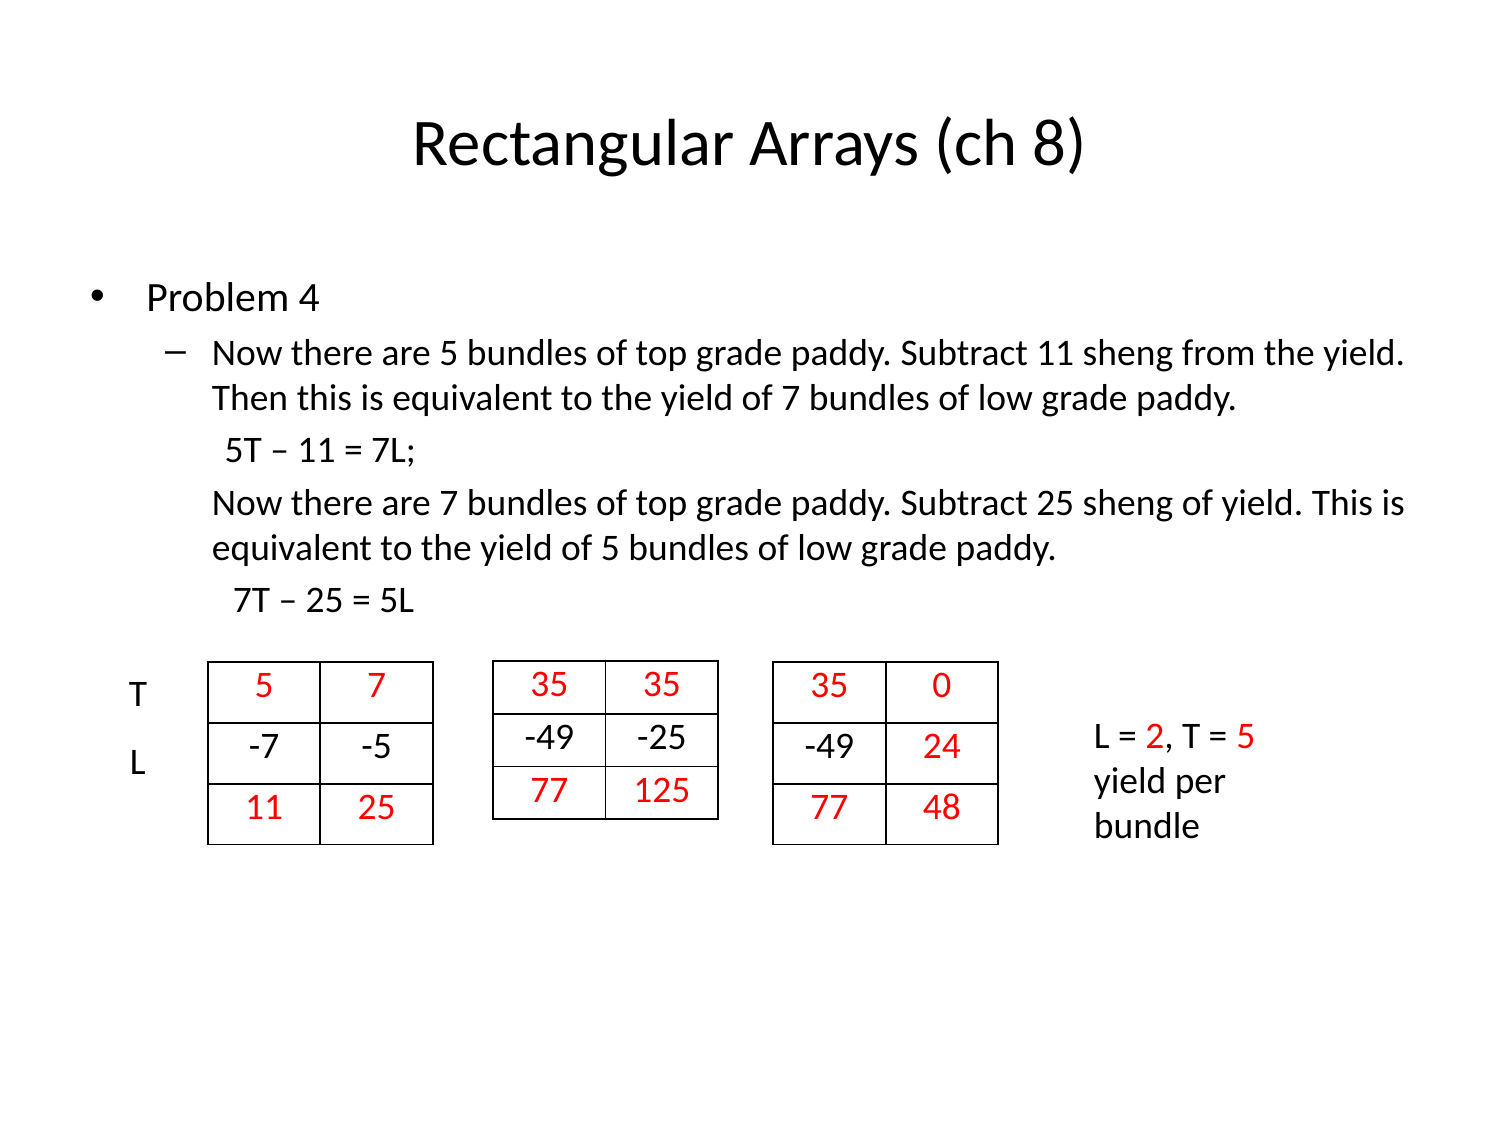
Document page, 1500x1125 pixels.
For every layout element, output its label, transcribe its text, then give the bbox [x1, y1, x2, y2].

table_cell 24 [887, 724, 997, 783]
table_header 0 [887, 663, 997, 722]
table_cell -49 [774, 724, 885, 783]
table_cell 48 [887, 785, 997, 844]
table_cell 25 [321, 785, 432, 844]
table_cell -49 [494, 715, 605, 766]
list Problem 4 Now there are 5 bundles of top grade paddy. Subtract 11 sheng from the yield. Then this is equivalent to the yield of 7 bundles of low grade paddy. 5T – 11 = 7L; Now there are 7 bundles of top grade paddy. Subtract 25 sheng of yield. This is equivalent to the yield of 5 bundles of low grade paddy. 7T – 25 = 5L [75, 262, 1425, 1005]
text_box T [114, 661, 163, 722]
text_box L = 2, T = 5 yield per bundle [1079, 703, 1273, 854]
table_cell 77 [494, 767, 605, 818]
table_header 35 [606, 662, 717, 713]
table_header 7 [321, 663, 432, 722]
title Rectangular Arrays (ch 8) [75, 45, 1425, 233]
table_cell -5 [321, 724, 432, 783]
table_cell -25 [606, 715, 717, 766]
table_cell 125 [606, 767, 717, 818]
table_cell 11 [209, 785, 319, 844]
table_header 35 [494, 662, 605, 713]
text_box L [114, 729, 161, 790]
table_header 5 [209, 663, 319, 722]
table_header 35 [774, 663, 885, 722]
table_cell 77 [774, 785, 885, 844]
table_cell -7 [209, 724, 319, 783]
